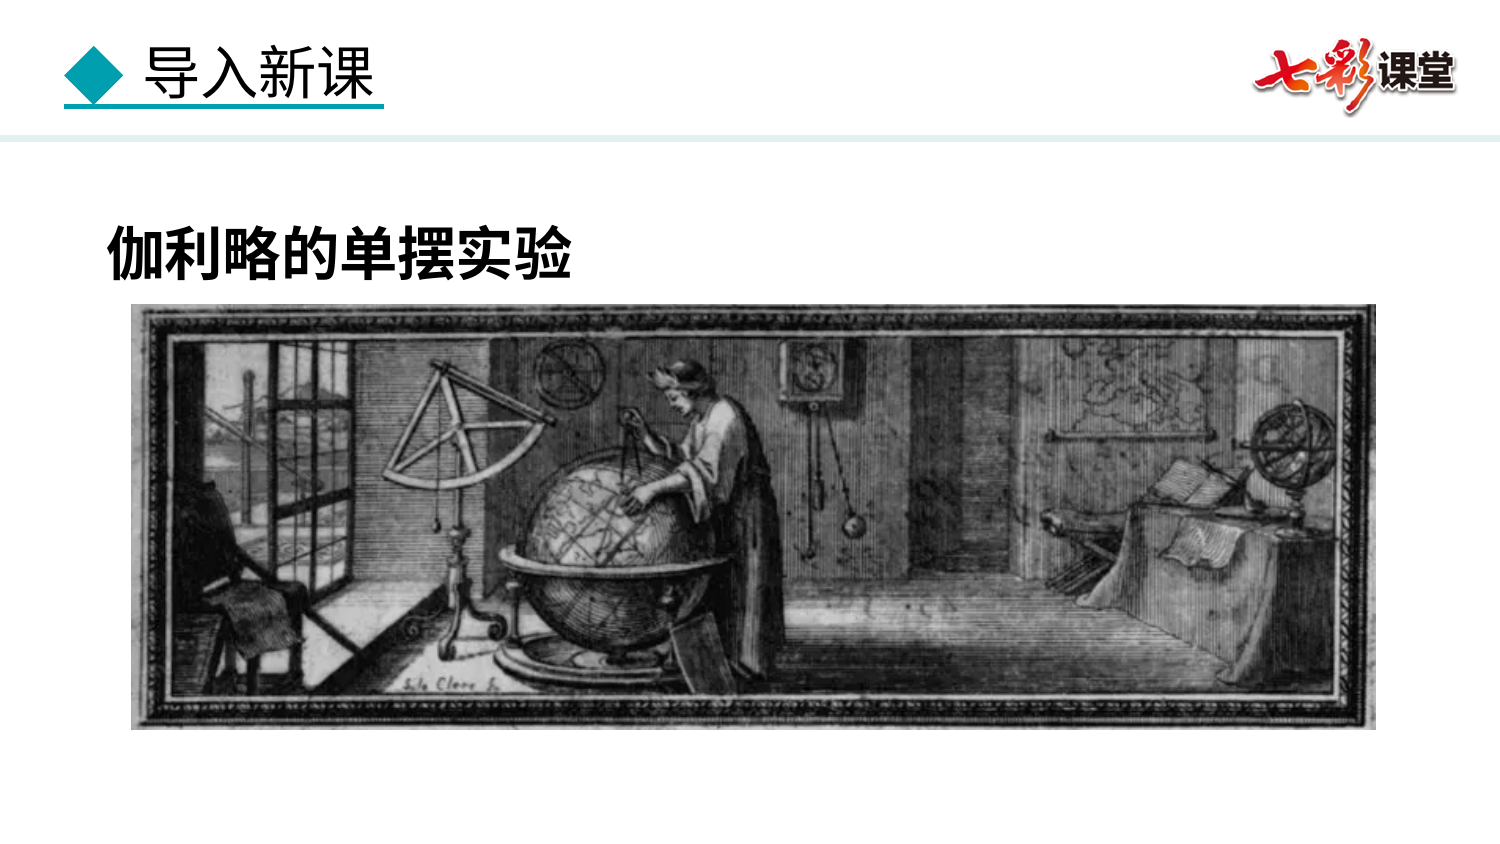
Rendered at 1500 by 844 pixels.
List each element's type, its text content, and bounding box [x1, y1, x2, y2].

picture [131, 303, 1376, 730]
picture [1249, 32, 1461, 118]
text_box 伽利略的单摆实验 [91, 174, 1410, 295]
